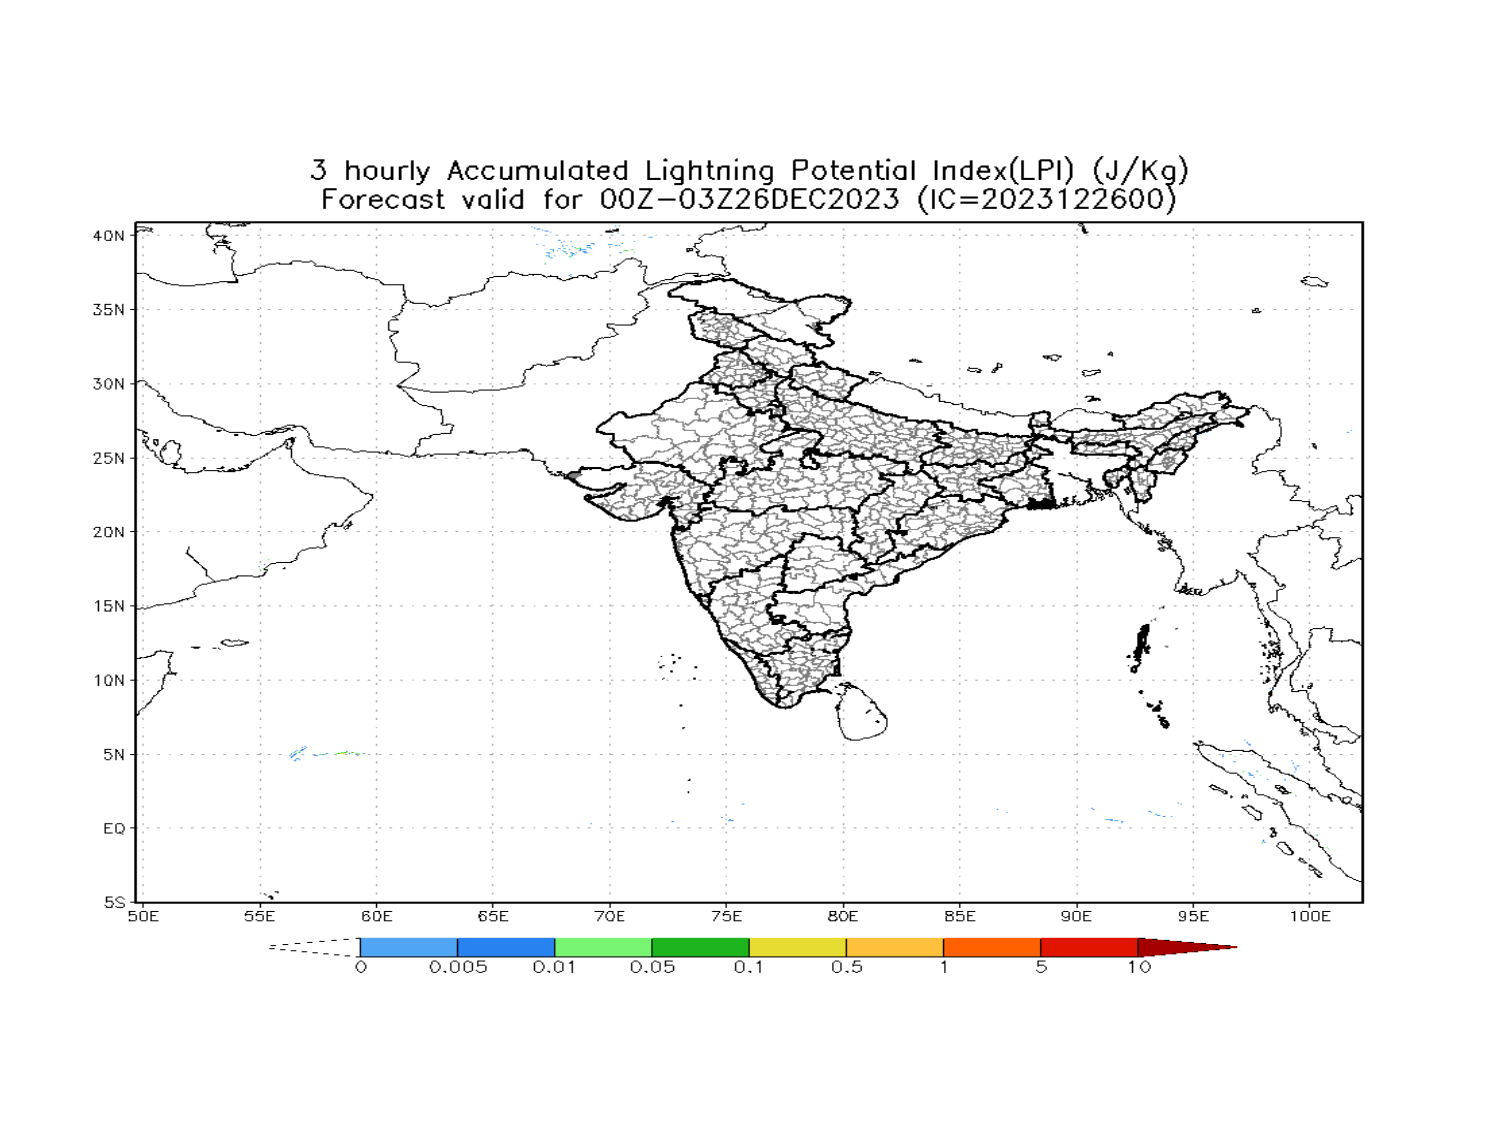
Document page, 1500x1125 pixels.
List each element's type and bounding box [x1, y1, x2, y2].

picture [74, 149, 1426, 976]
